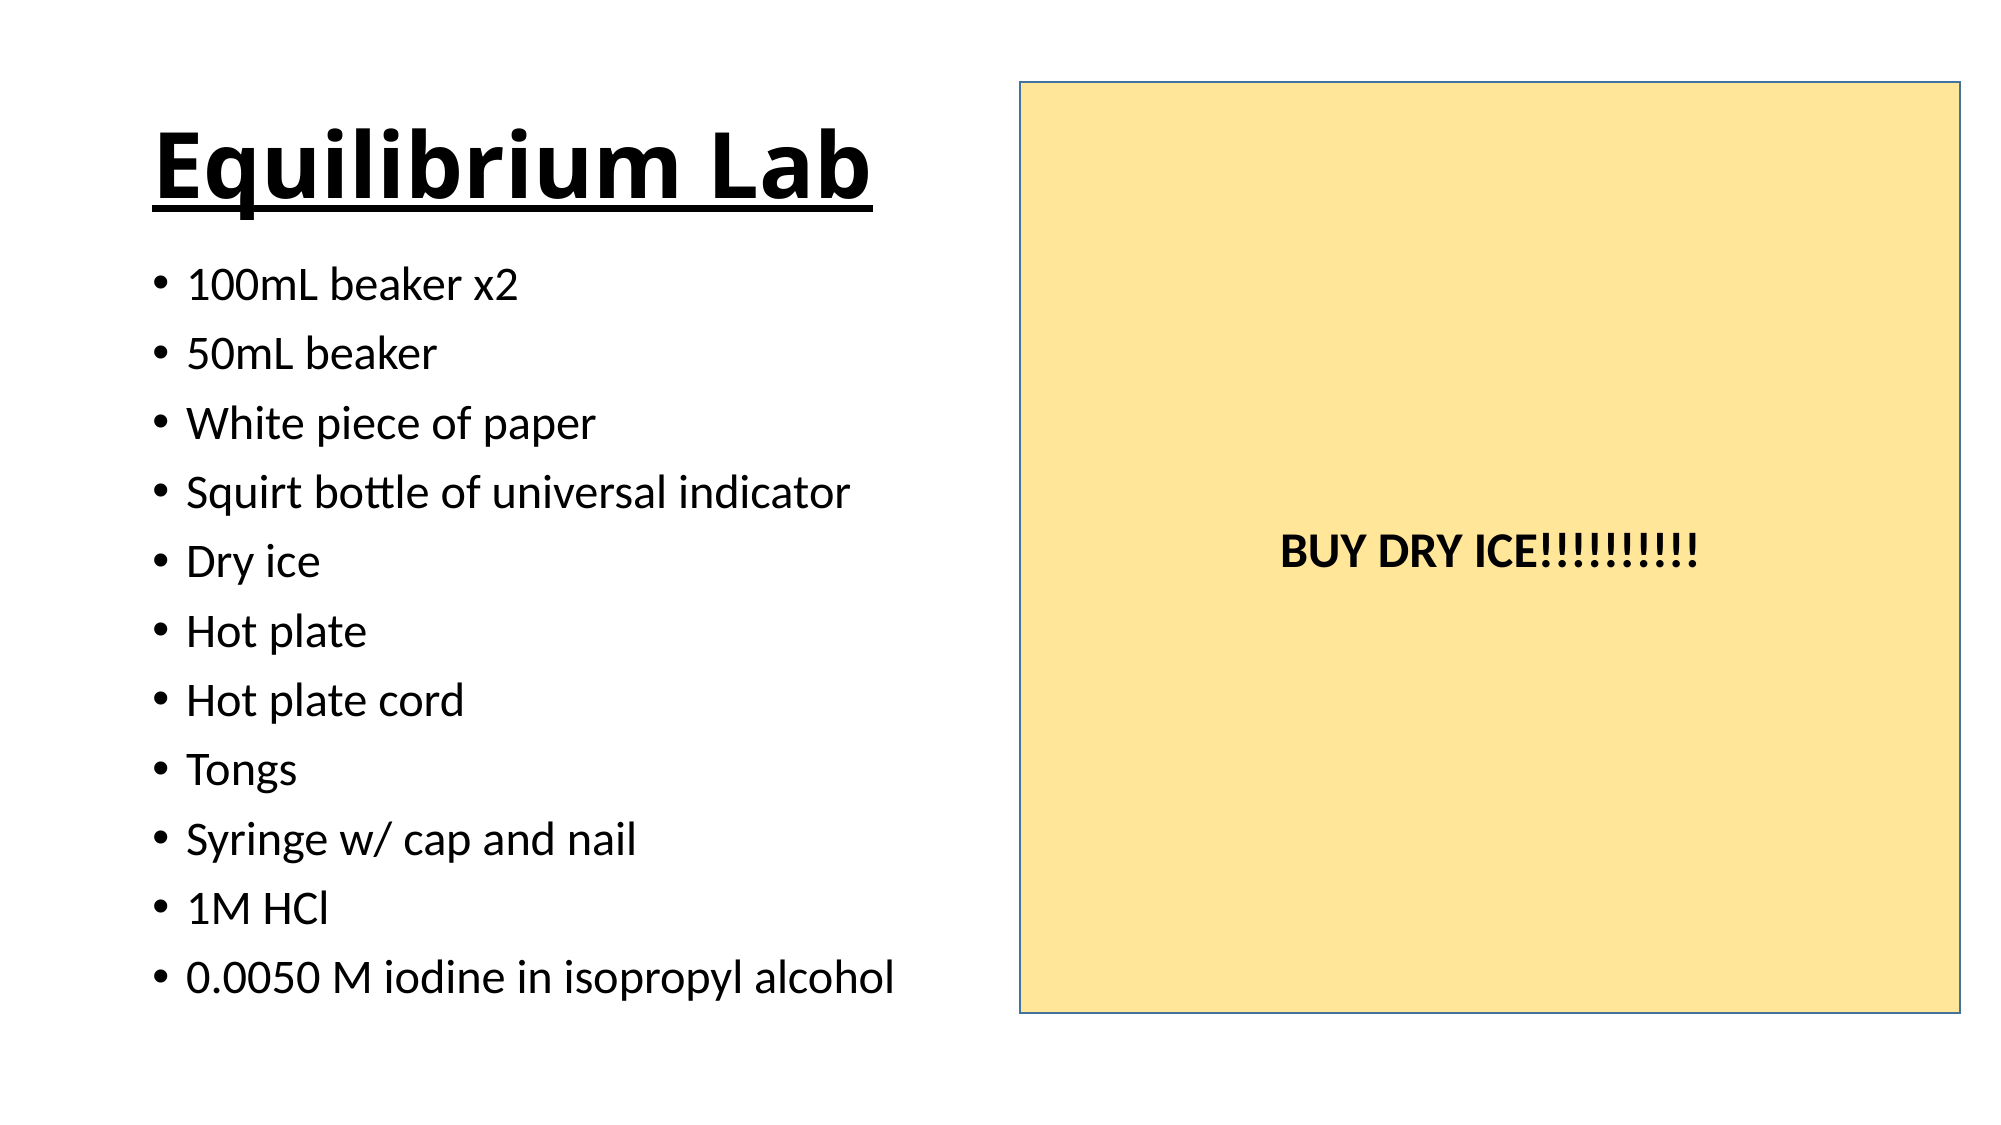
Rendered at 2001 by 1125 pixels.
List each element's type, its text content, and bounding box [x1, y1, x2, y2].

text_box BUY DRY ICE!!!!!!!!!! [1019, 81, 1961, 1014]
list 100mL beaker x2 50mL beaker White piece of paper Squirt bottle of universal indicator Dry ice Hot plate Hot plate cord Tongs Syringe w/ cap and nail 1M HCl 0.0050 M iodine in isopropyl alcohol [137, 251, 1019, 1014]
title Equilibrium Lab [137, 59, 1863, 251]
